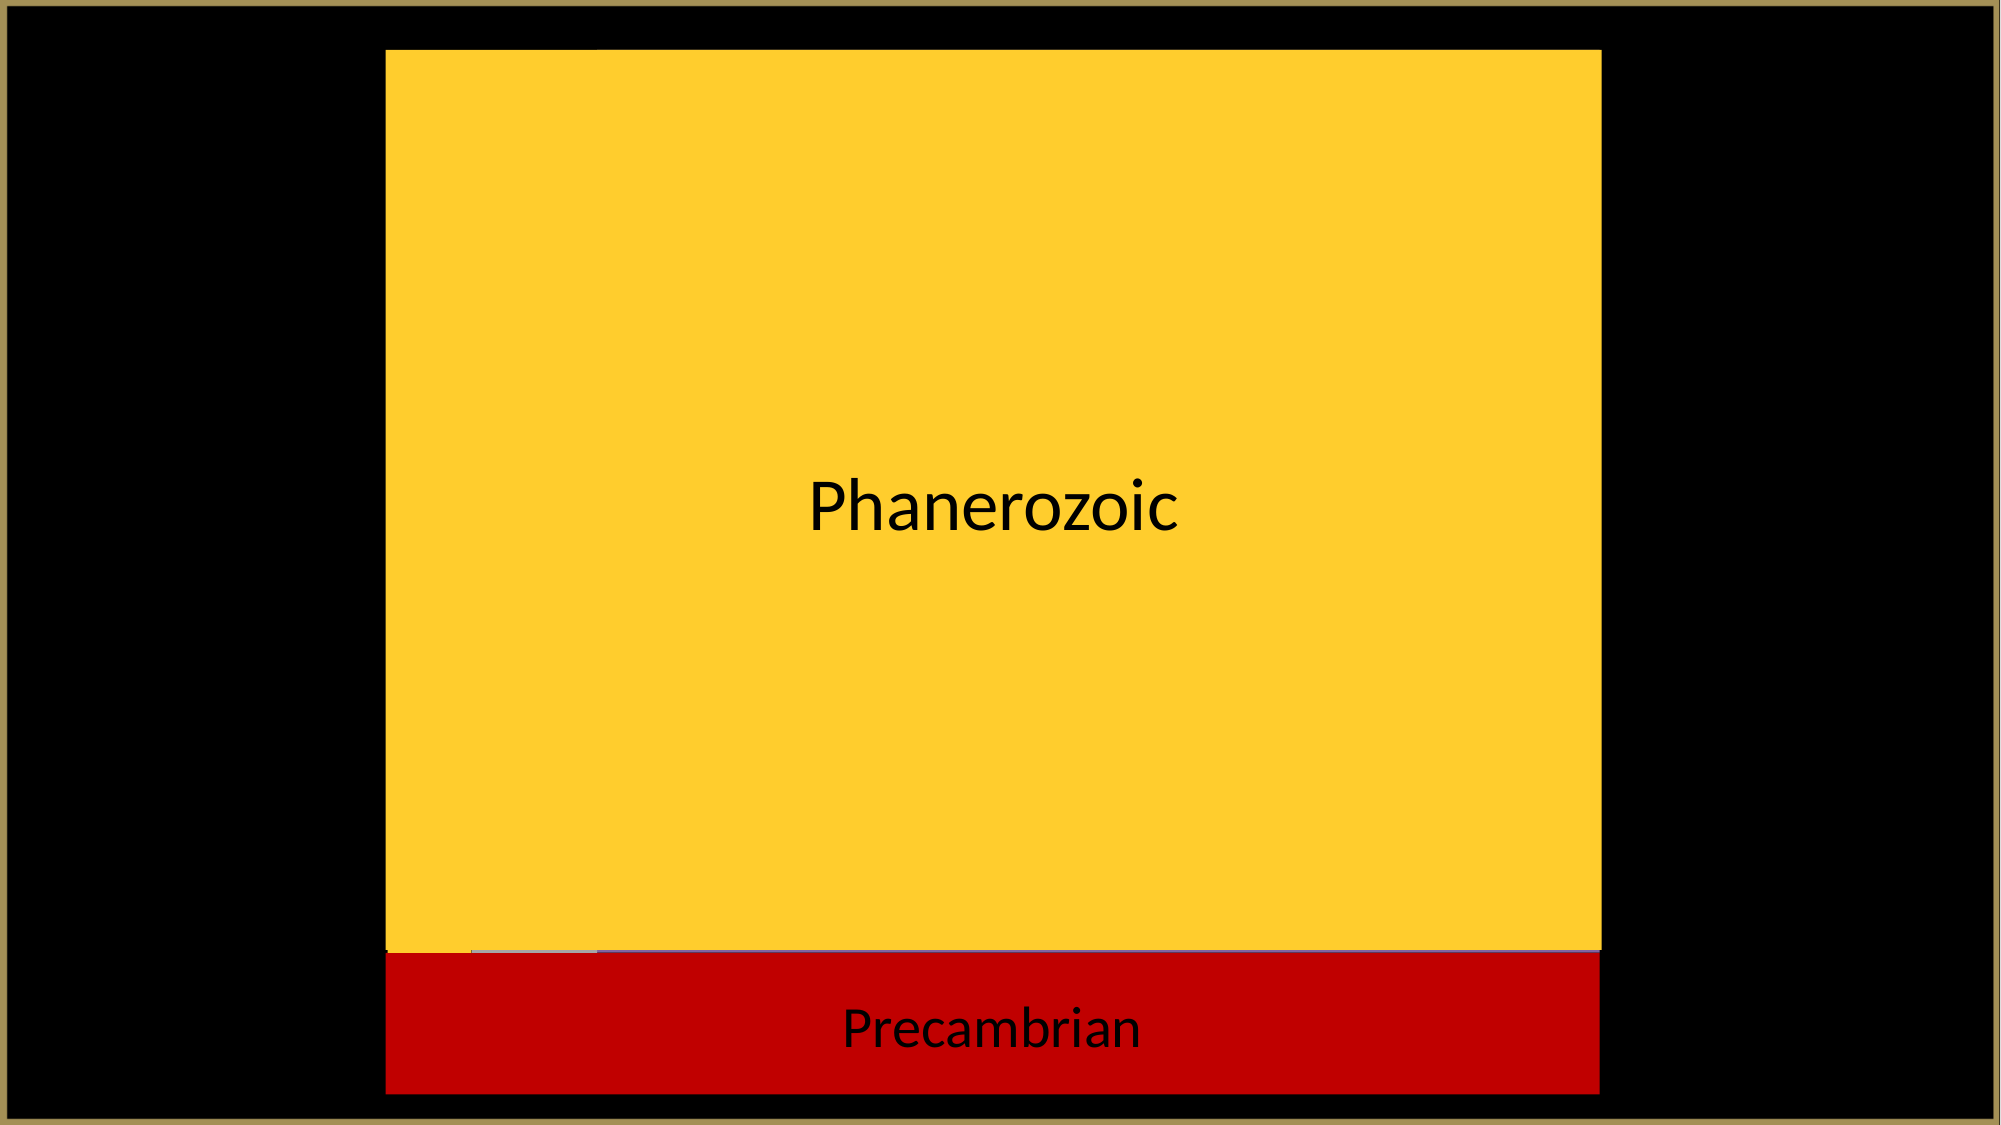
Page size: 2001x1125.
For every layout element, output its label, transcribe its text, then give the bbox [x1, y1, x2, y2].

text_box Precambrian [383, 951, 1602, 1097]
picture [0, 0, 2001, 1125]
text_box Phanerozoic [384, 48, 1604, 952]
